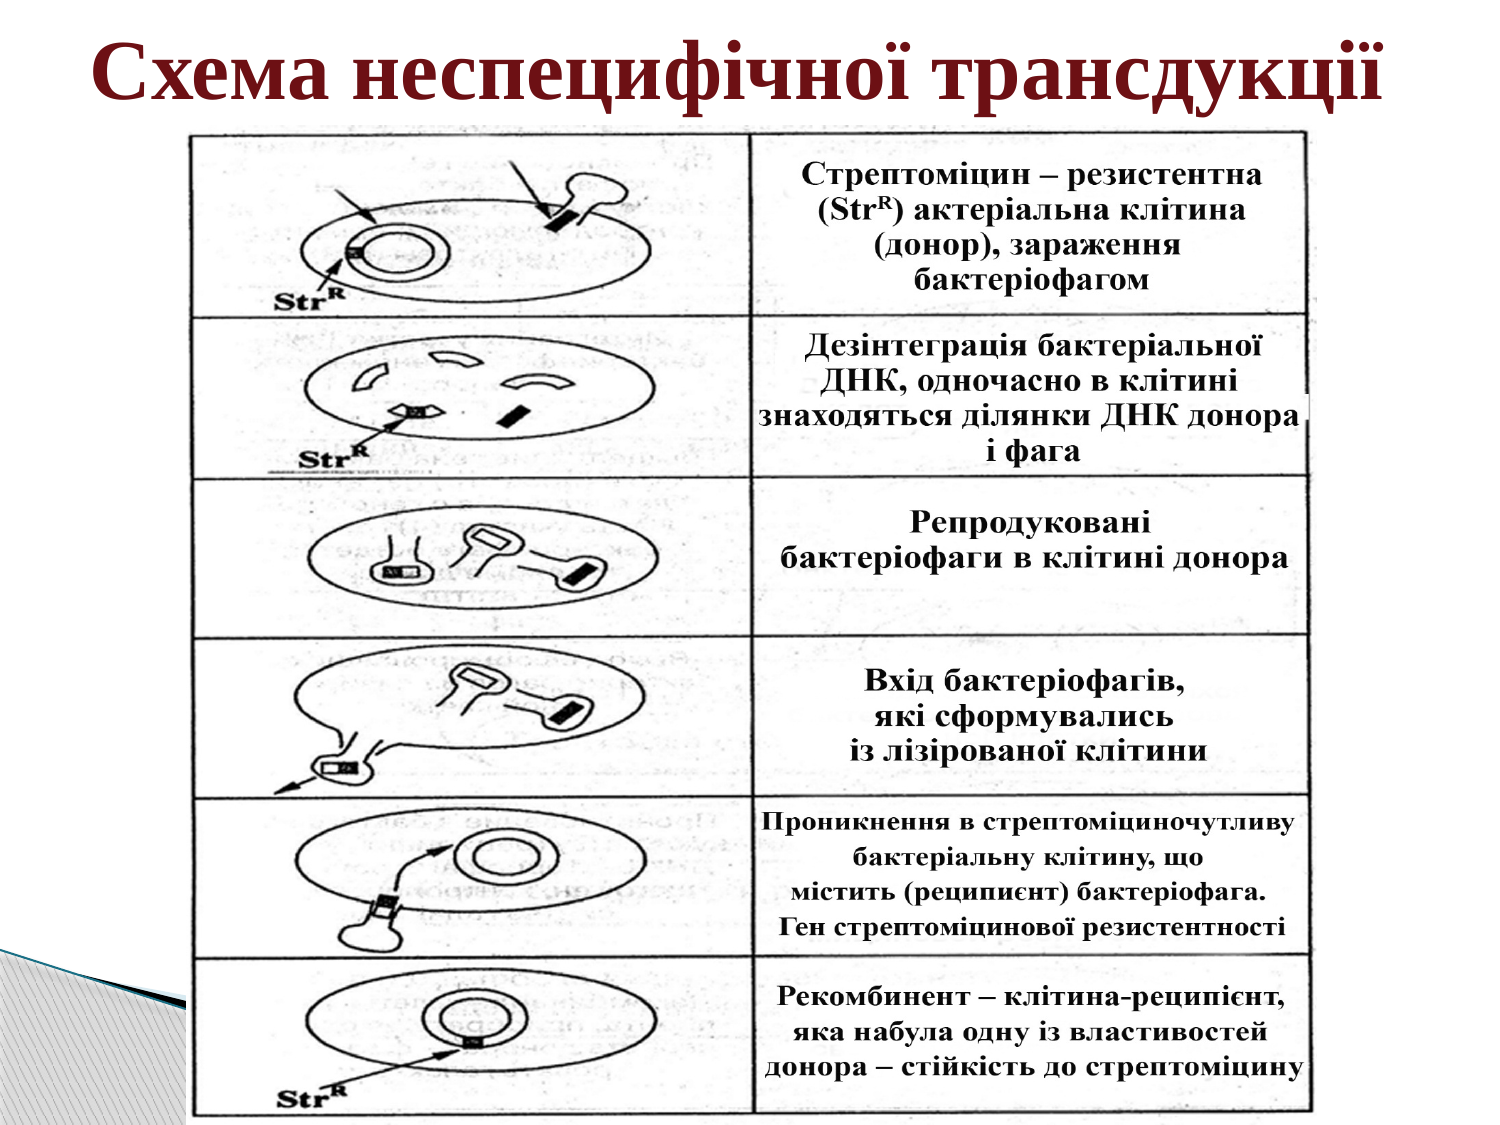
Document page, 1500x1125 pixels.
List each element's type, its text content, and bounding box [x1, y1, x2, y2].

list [186, 125, 1318, 1125]
title Схема неспецифічної трансдукції [75, 0, 1425, 135]
